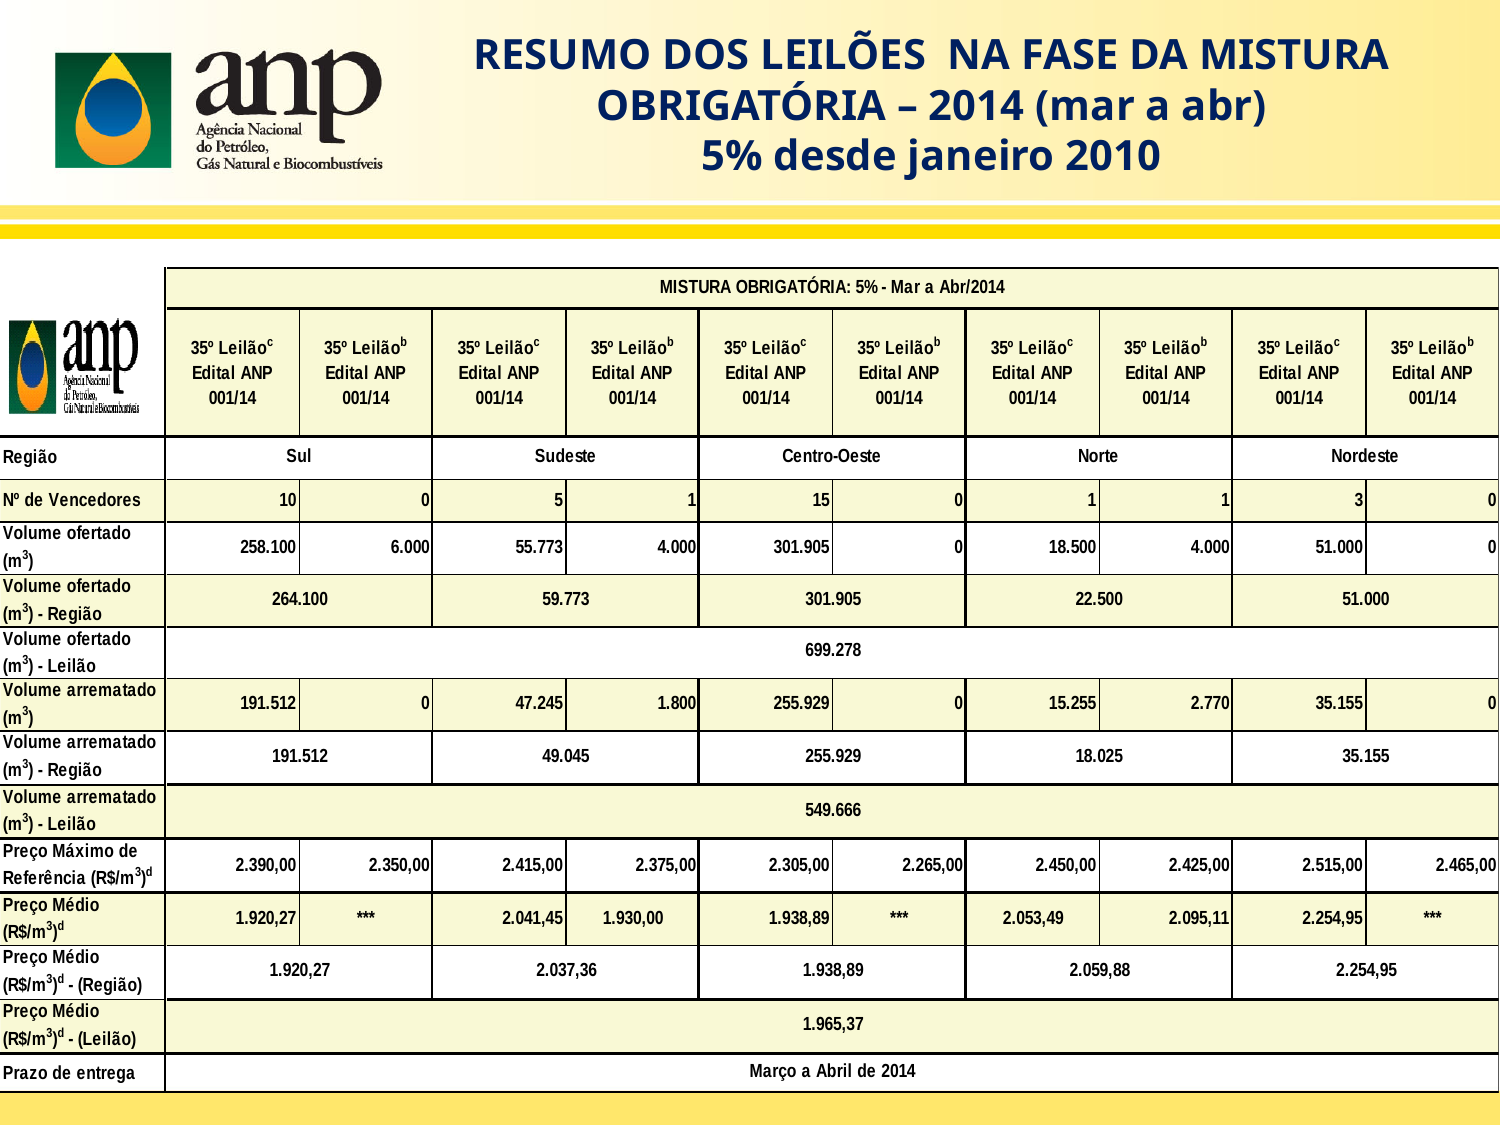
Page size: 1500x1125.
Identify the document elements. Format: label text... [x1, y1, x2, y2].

text_box RESUMO DOS LEILÕES NA FASE DA MISTURA OBRIGATÓRIA – 2014 (mar a abr) 5% desde janeiro 2010 [433, 20, 1430, 186]
picture [0, 0, 1500, 1125]
